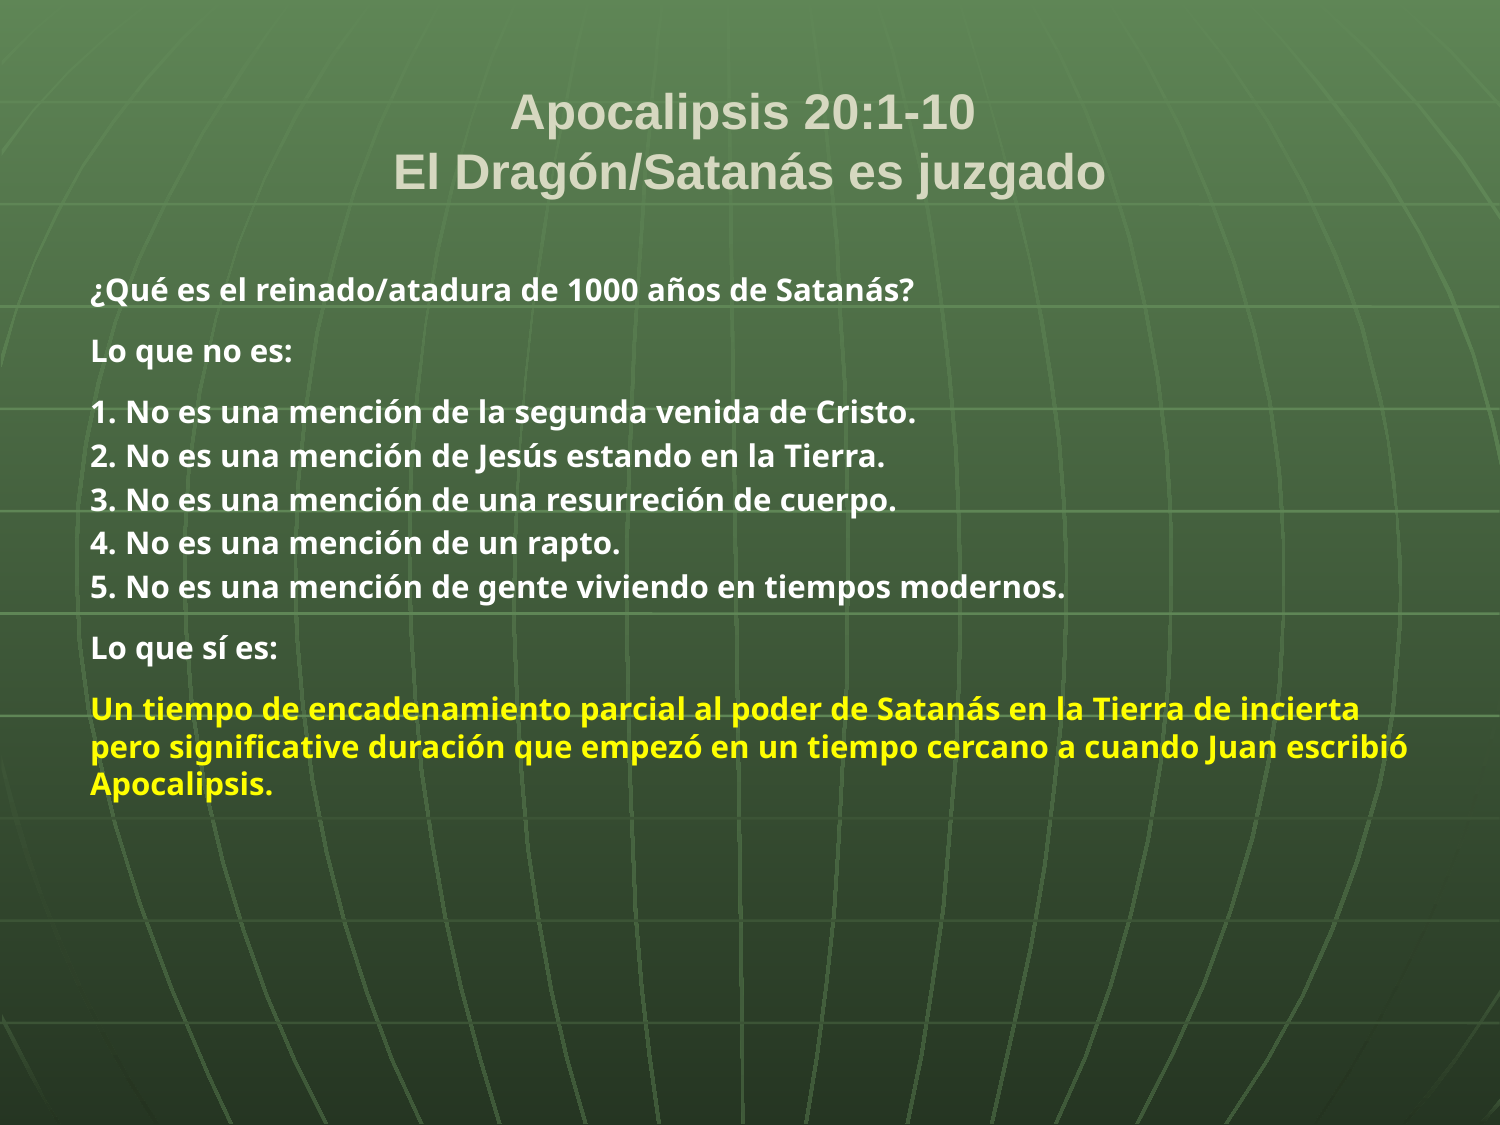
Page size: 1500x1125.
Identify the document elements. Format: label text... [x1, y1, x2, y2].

title Apocalipsis 20:1-10 El Dragón/Satanás es juzgado [75, 45, 1425, 233]
list ¿Qué es el reinado/atadura de 1000 años de Satanás? Lo que no es: 1. No es una mención de la segunda venida de Cristo. 2. No es una mención de Jesús estando en la Tierra. 3. No es una mención de una resurreción de cuerpo. 4. No es una mención de un rapto. 5. No es una mención de gente viviendo en tiempos modernos. Lo que sí es: Un tiempo de encadenamiento parcial al poder de Satanás en la Tierra de incierta pero significative duración que empezó en un tiempo cercano a cuando Juan escribió Apocalipsis. [75, 262, 1425, 1006]
